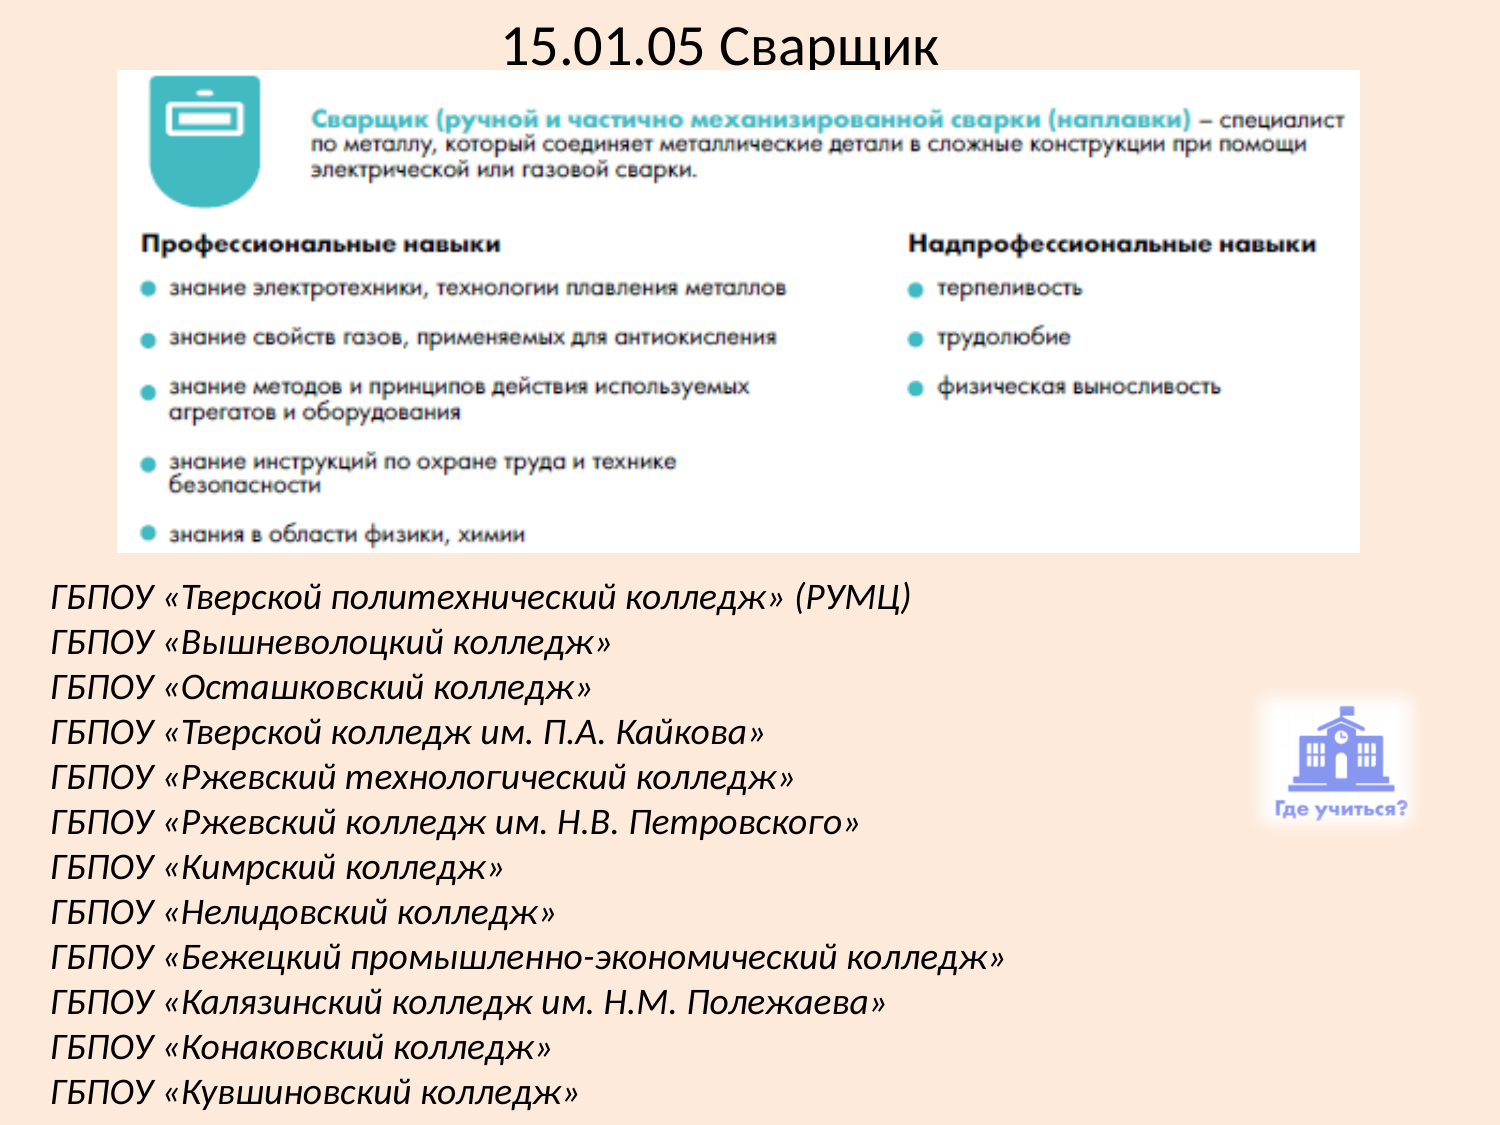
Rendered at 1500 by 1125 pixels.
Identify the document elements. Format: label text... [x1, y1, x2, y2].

text_box 15.01.05 Сварщик [0, 0, 1453, 85]
text_box ГБПОУ «Тверской политехнический колледж» (РУМЦ) ГБПОУ «Вышневолоцкий колледж» ГБПОУ «Осташковский колледж» ГБПОУ «Тверской колледж им. П.А. Кайкова» ГБПОУ «Ржевский технологический колледж» ГБПОУ «Ржевский колледж им. Н.В. Петровского» ГБПОУ «Кимрский колледж» ГБПОУ «Нелидовский колледж» ГБПОУ «Бежецкий промышленно-экономический колледж» ГБПОУ «Калязинский колледж им. Н.М. Полежаева» ГБПОУ «Конаковский колледж» ГБПОУ «Кувшиновский колледж» [35, 564, 1395, 1120]
picture [1241, 679, 1430, 842]
picture [116, 70, 1360, 554]
